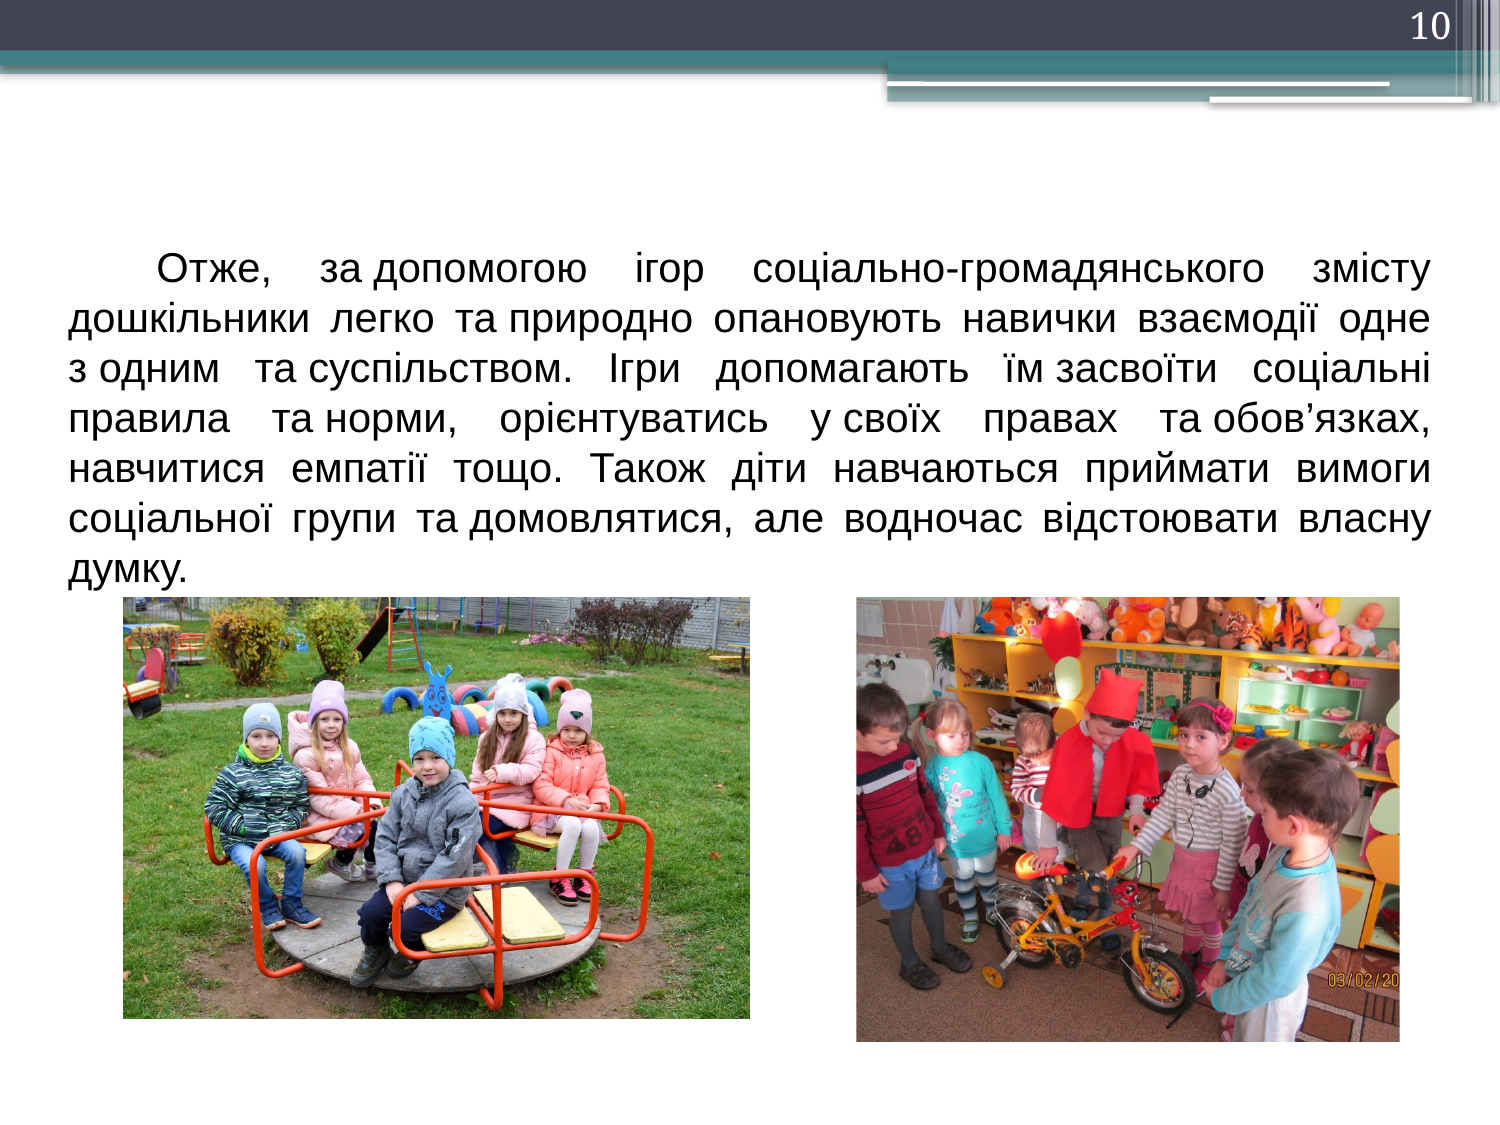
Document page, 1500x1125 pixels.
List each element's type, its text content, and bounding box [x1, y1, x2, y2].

picture [856, 597, 1400, 1042]
slide_number 10 [1341, 0, 1466, 61]
text_box Отже, за допомогою ігор соціально-громадянського змісту дошкільники легко та природно опановують навички взаємодії одне з одним та суспільством. Ігри допомагають їм засвоїти соціальні правила та норми, орієнтуватись у своїх правах та обов’язках, навчитися емпатії тощо. Також діти навчаються приймати вимоги соціальної групи та домовлятися, але водночас відстоювати власну думку. [53, 233, 1447, 599]
picture [123, 597, 751, 1019]
